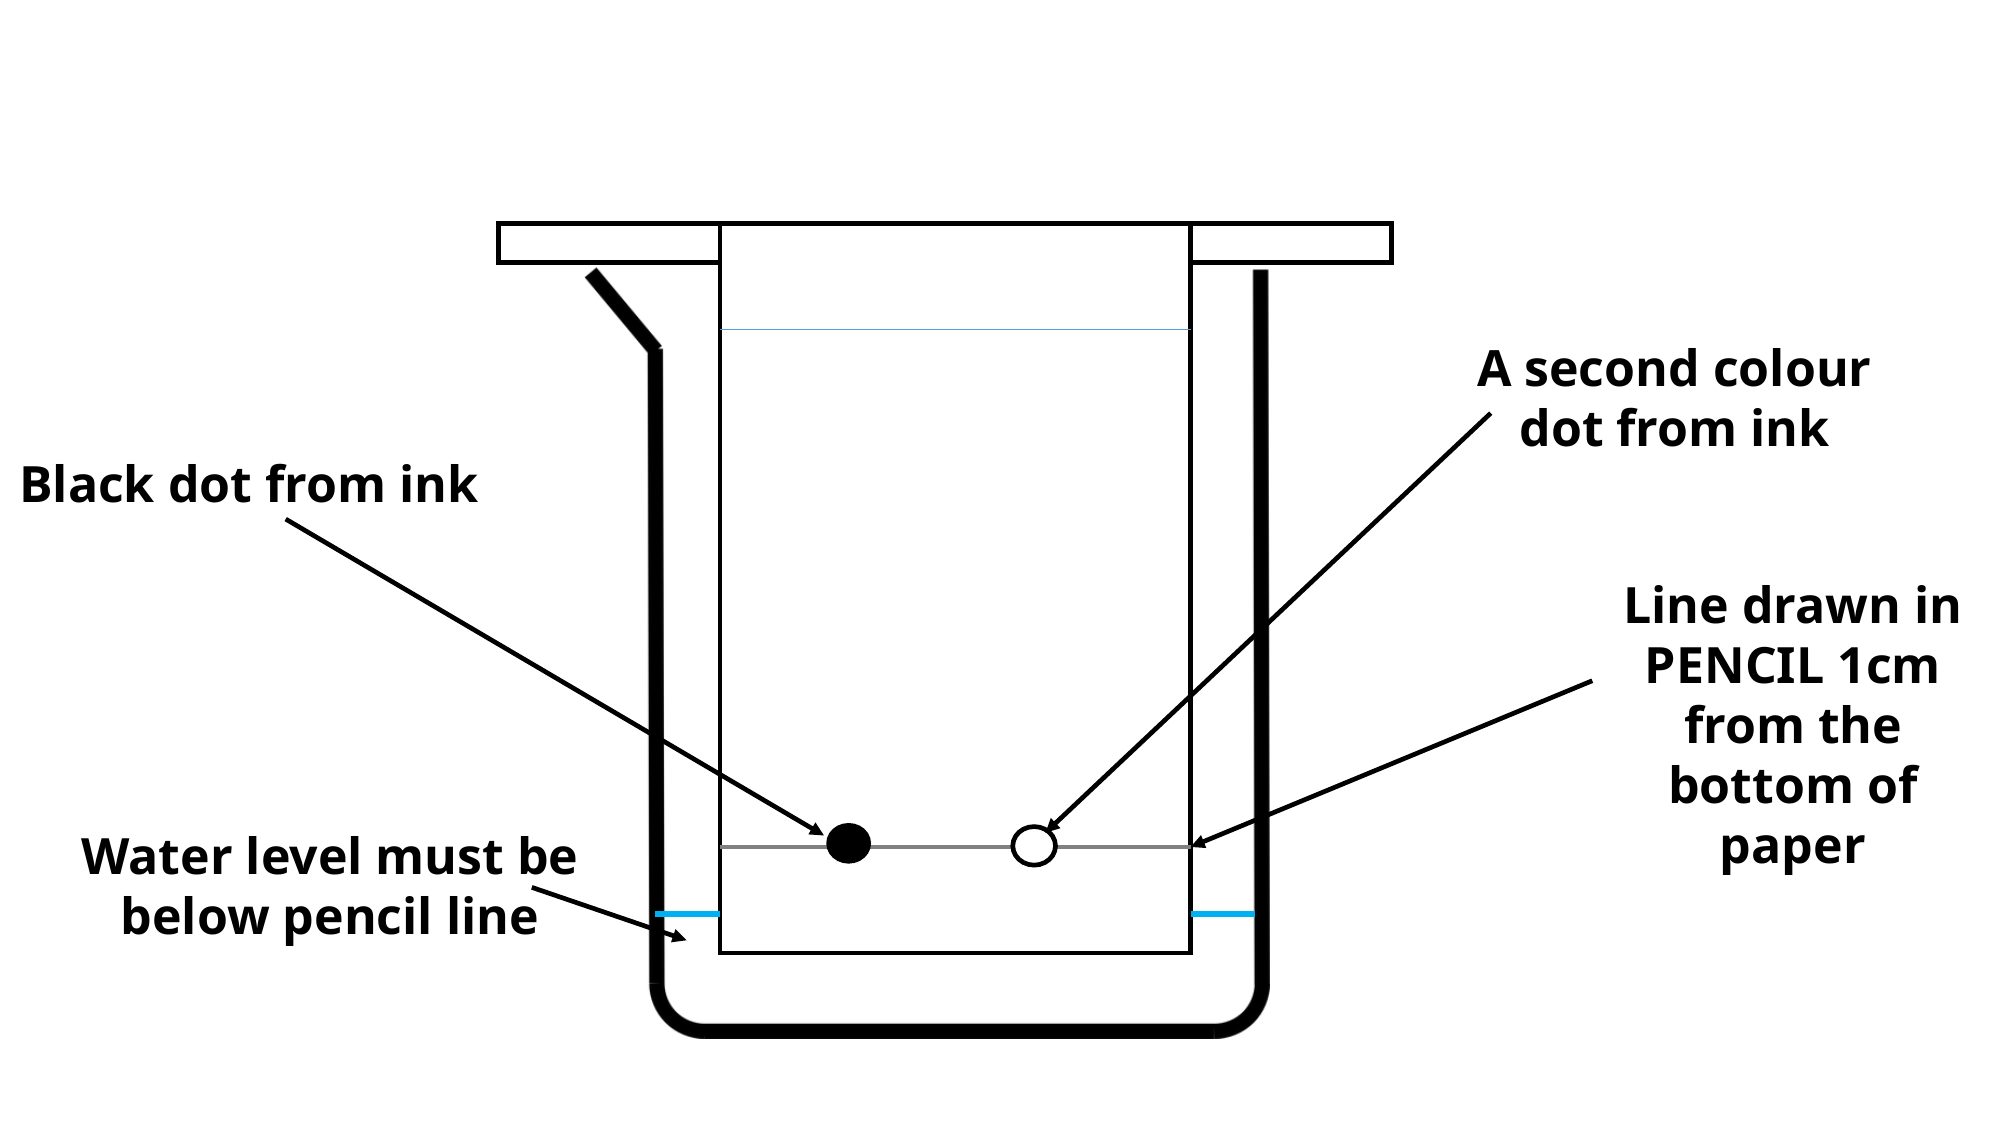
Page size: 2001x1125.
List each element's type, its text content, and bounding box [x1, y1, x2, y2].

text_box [1045, 413, 1491, 833]
text_box Black dot from ink [0, 444, 499, 520]
text_box Line drawn in PENCIL 1cm from the bottom of paper [1592, 566, 1994, 882]
picture [583, 262, 1270, 1039]
text_box [1192, 223, 1393, 263]
text_box Water level must be below pencil line [54, 816, 583, 952]
text_box [719, 223, 1192, 262]
text_box A second colour dot from ink [1425, 329, 1924, 465]
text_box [1190, 680, 1593, 847]
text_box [531, 887, 687, 941]
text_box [285, 519, 824, 836]
text_box [497, 223, 719, 263]
